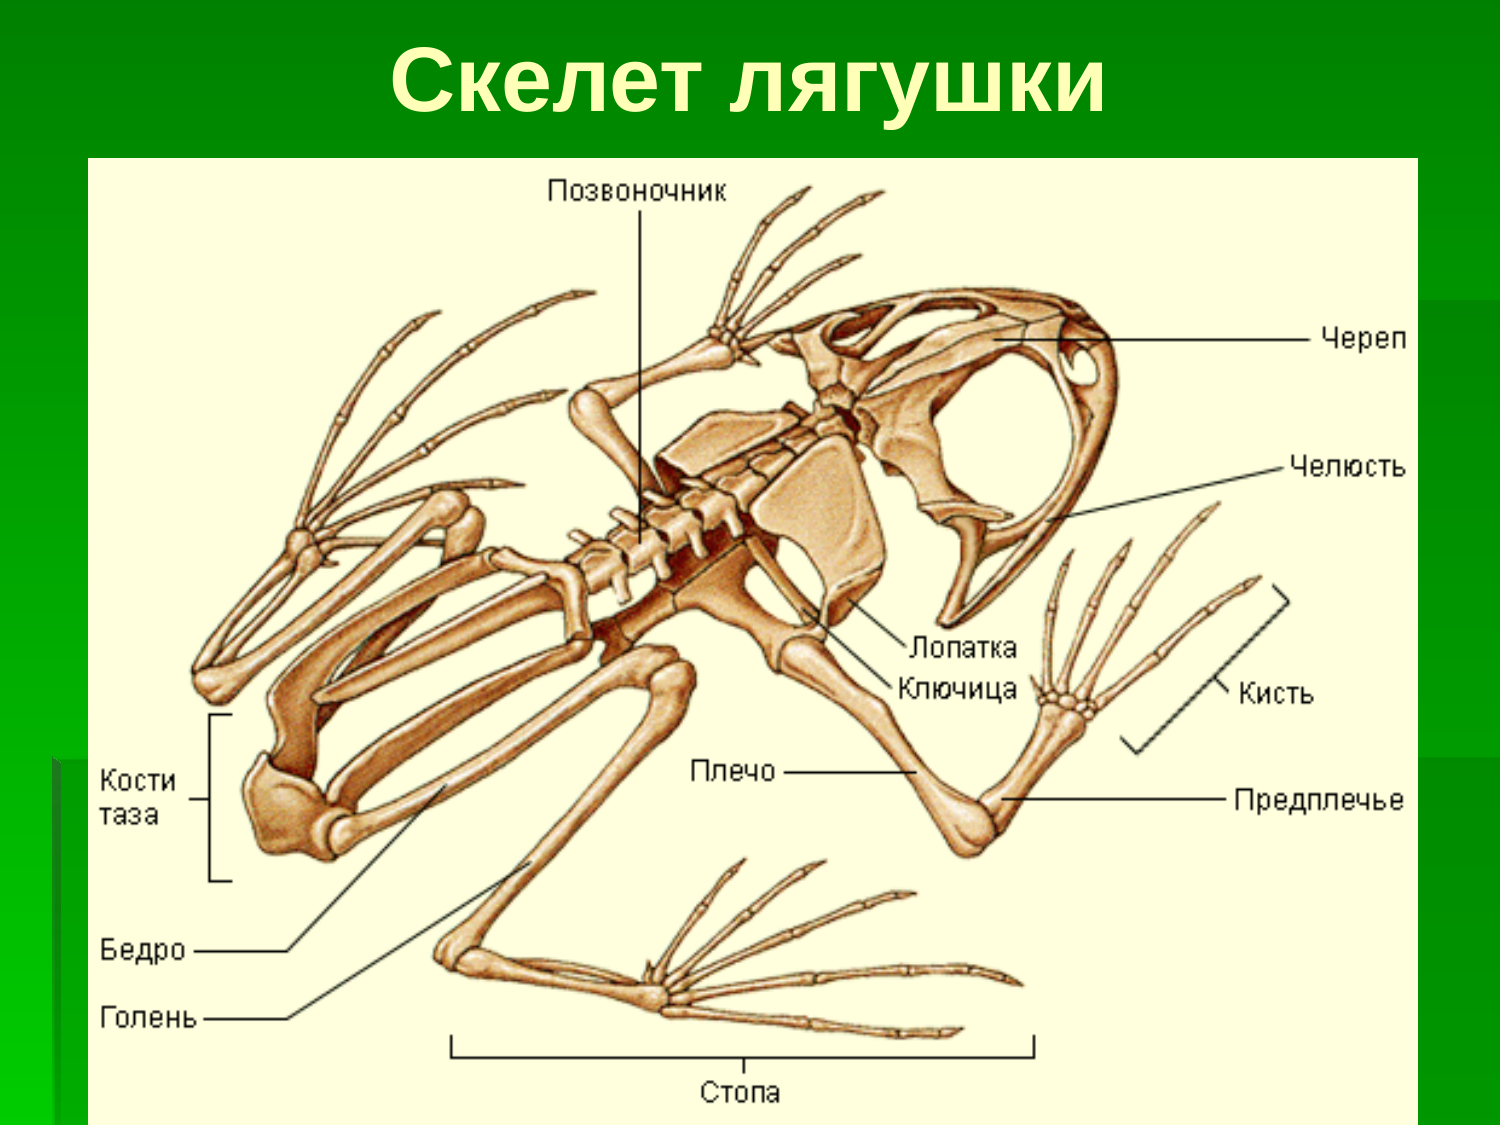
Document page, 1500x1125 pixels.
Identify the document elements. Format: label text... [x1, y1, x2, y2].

title Скелет лягушки [0, 0, 1500, 149]
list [88, 158, 1418, 1125]
